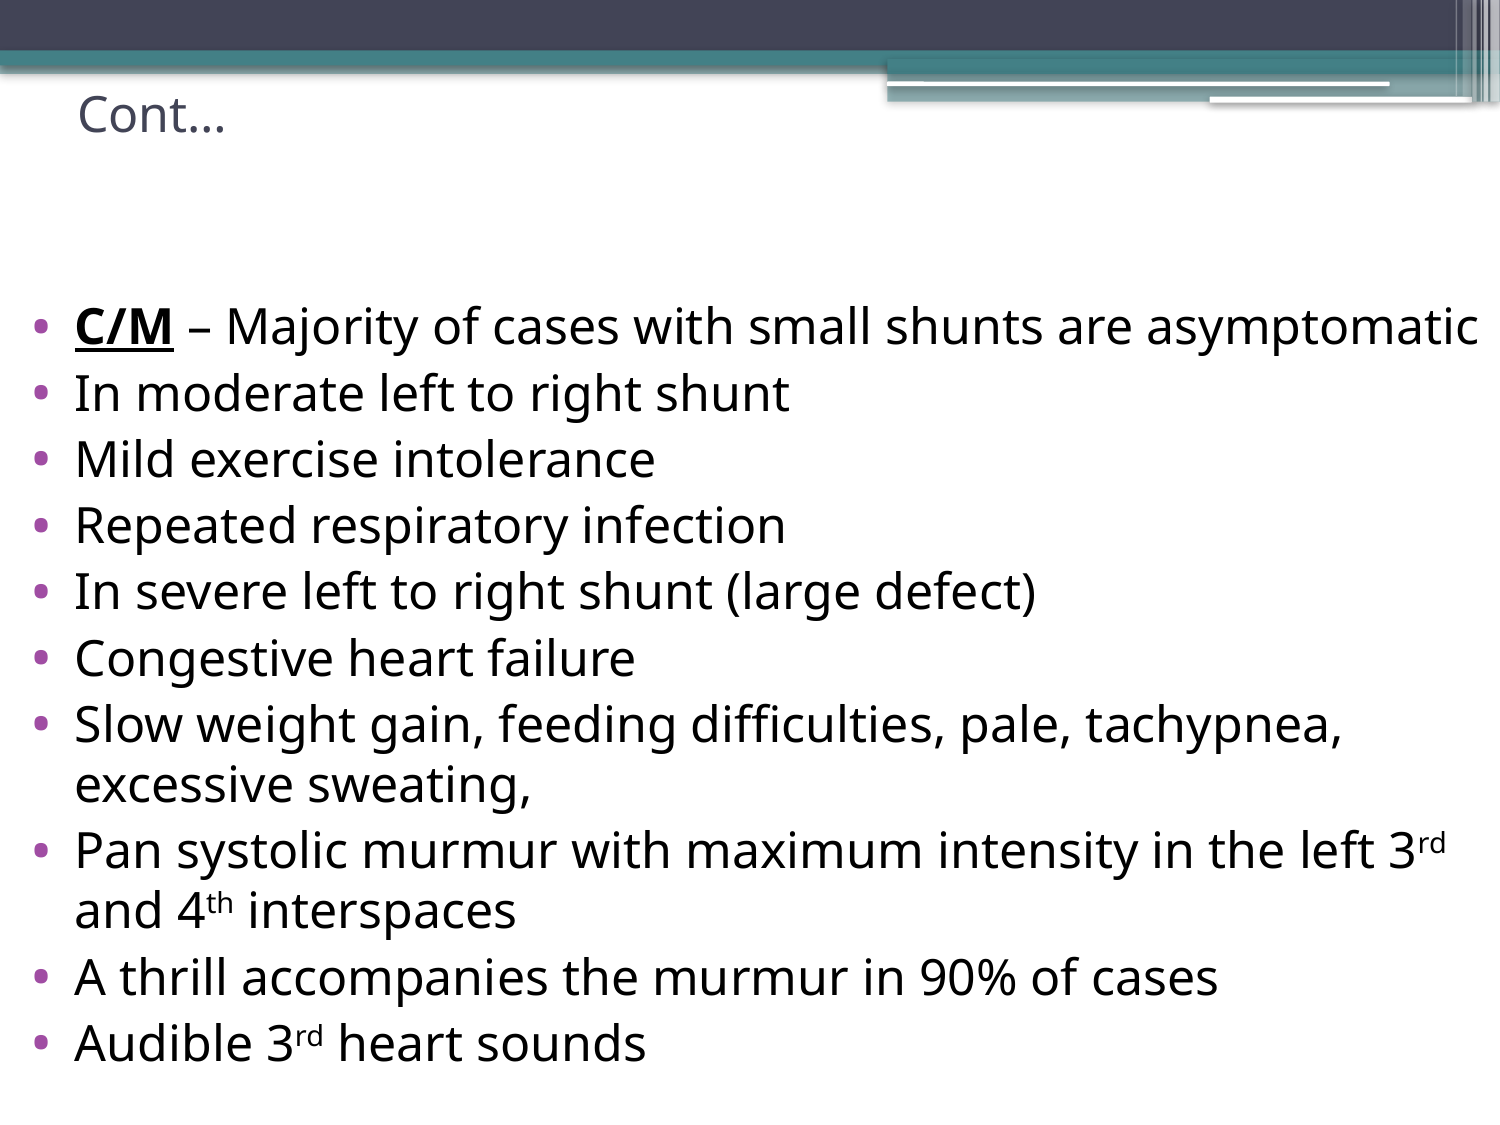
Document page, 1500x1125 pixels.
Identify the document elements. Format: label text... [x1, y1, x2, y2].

list C/M – Majority of cases with small shunts are asymptomatic In moderate left to right shunt Mild exercise intolerance Repeated respiratory infection In severe left to right shunt (large defect) Congestive heart failure Slow weight gain, feeding difficulties, pale, tachypnea, excessive sweating, Pan systolic murmur with maximum intensity in the left 3rd and 4th interspaces A thrill accompanies the murmur in 90% of cases Audible 3rd heart sounds [0, 287, 1500, 1125]
title Cont… [62, 0, 1425, 225]
